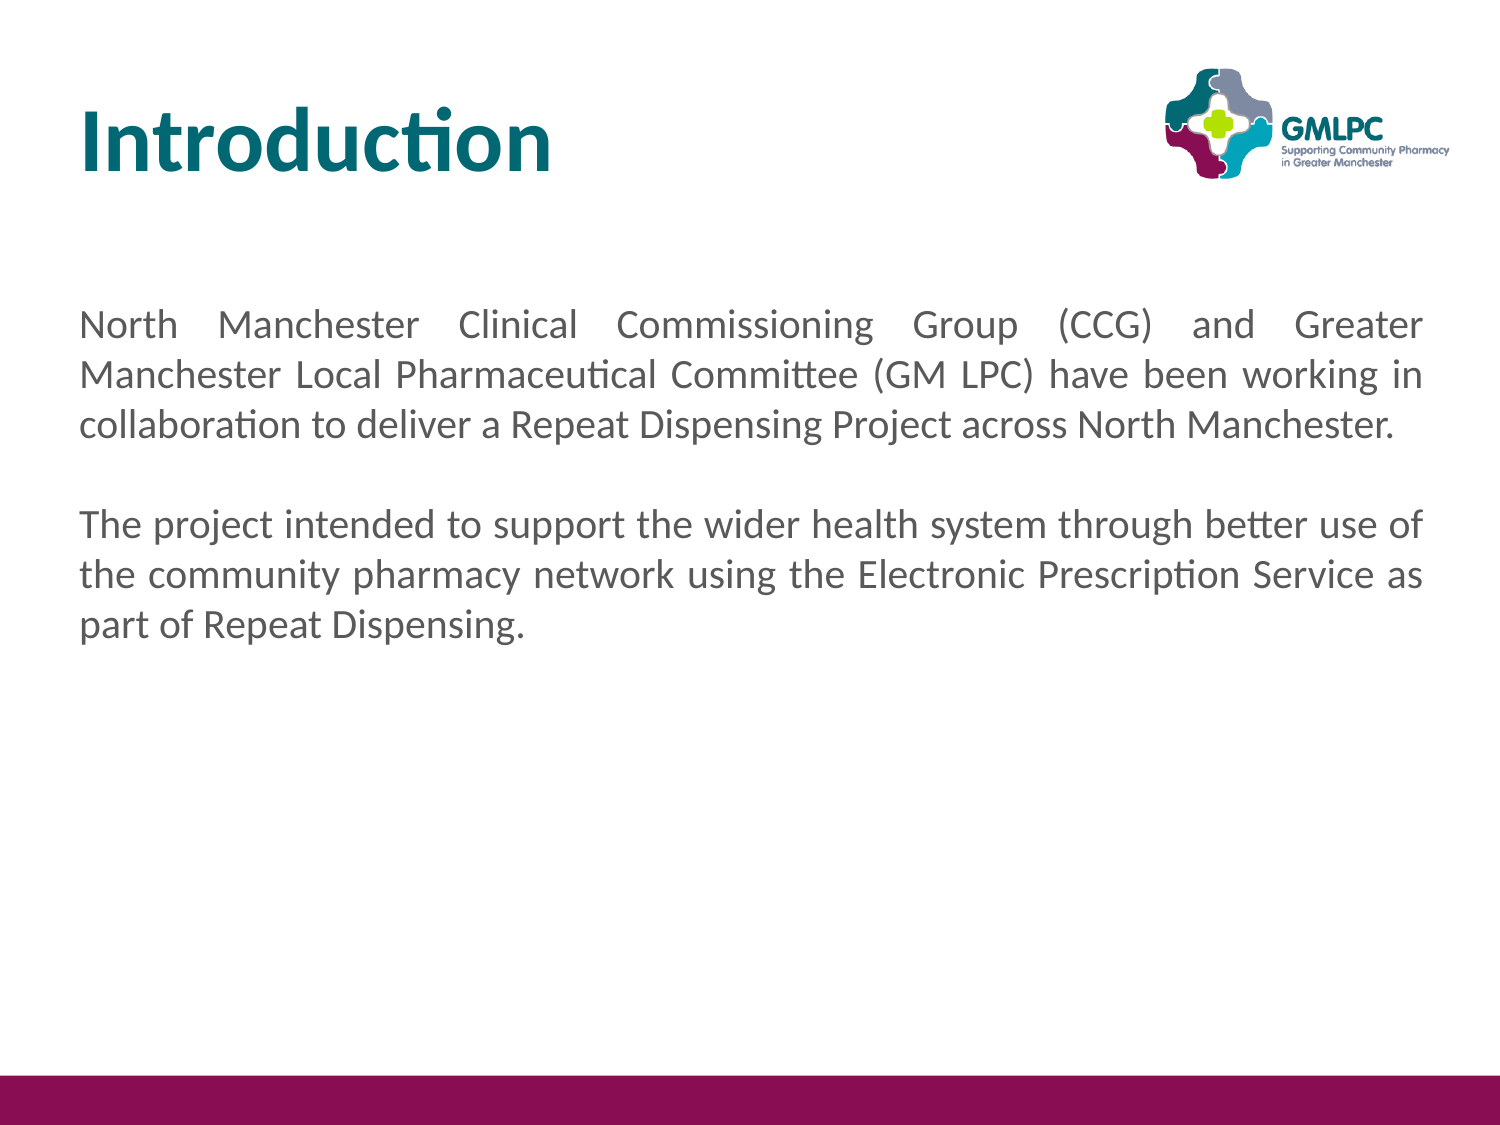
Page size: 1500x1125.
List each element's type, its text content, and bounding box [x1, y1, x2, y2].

text_box North Manchester Clinical Commissioning Group (CCG) and Greater Manchester Local Pharmaceutical Committee (GM LPC) have been working in collaboration to deliver a Repeat Dispensing Project across North Manchester. The project intended to support the wider health system through better use of the community pharmacy network using the Electronic Prescription Service as part of Repeat Dispensing. [64, 289, 1440, 785]
text_box Introduction [64, 72, 1436, 198]
picture [1151, 59, 1462, 193]
text_box [0, 1075, 1500, 1125]
